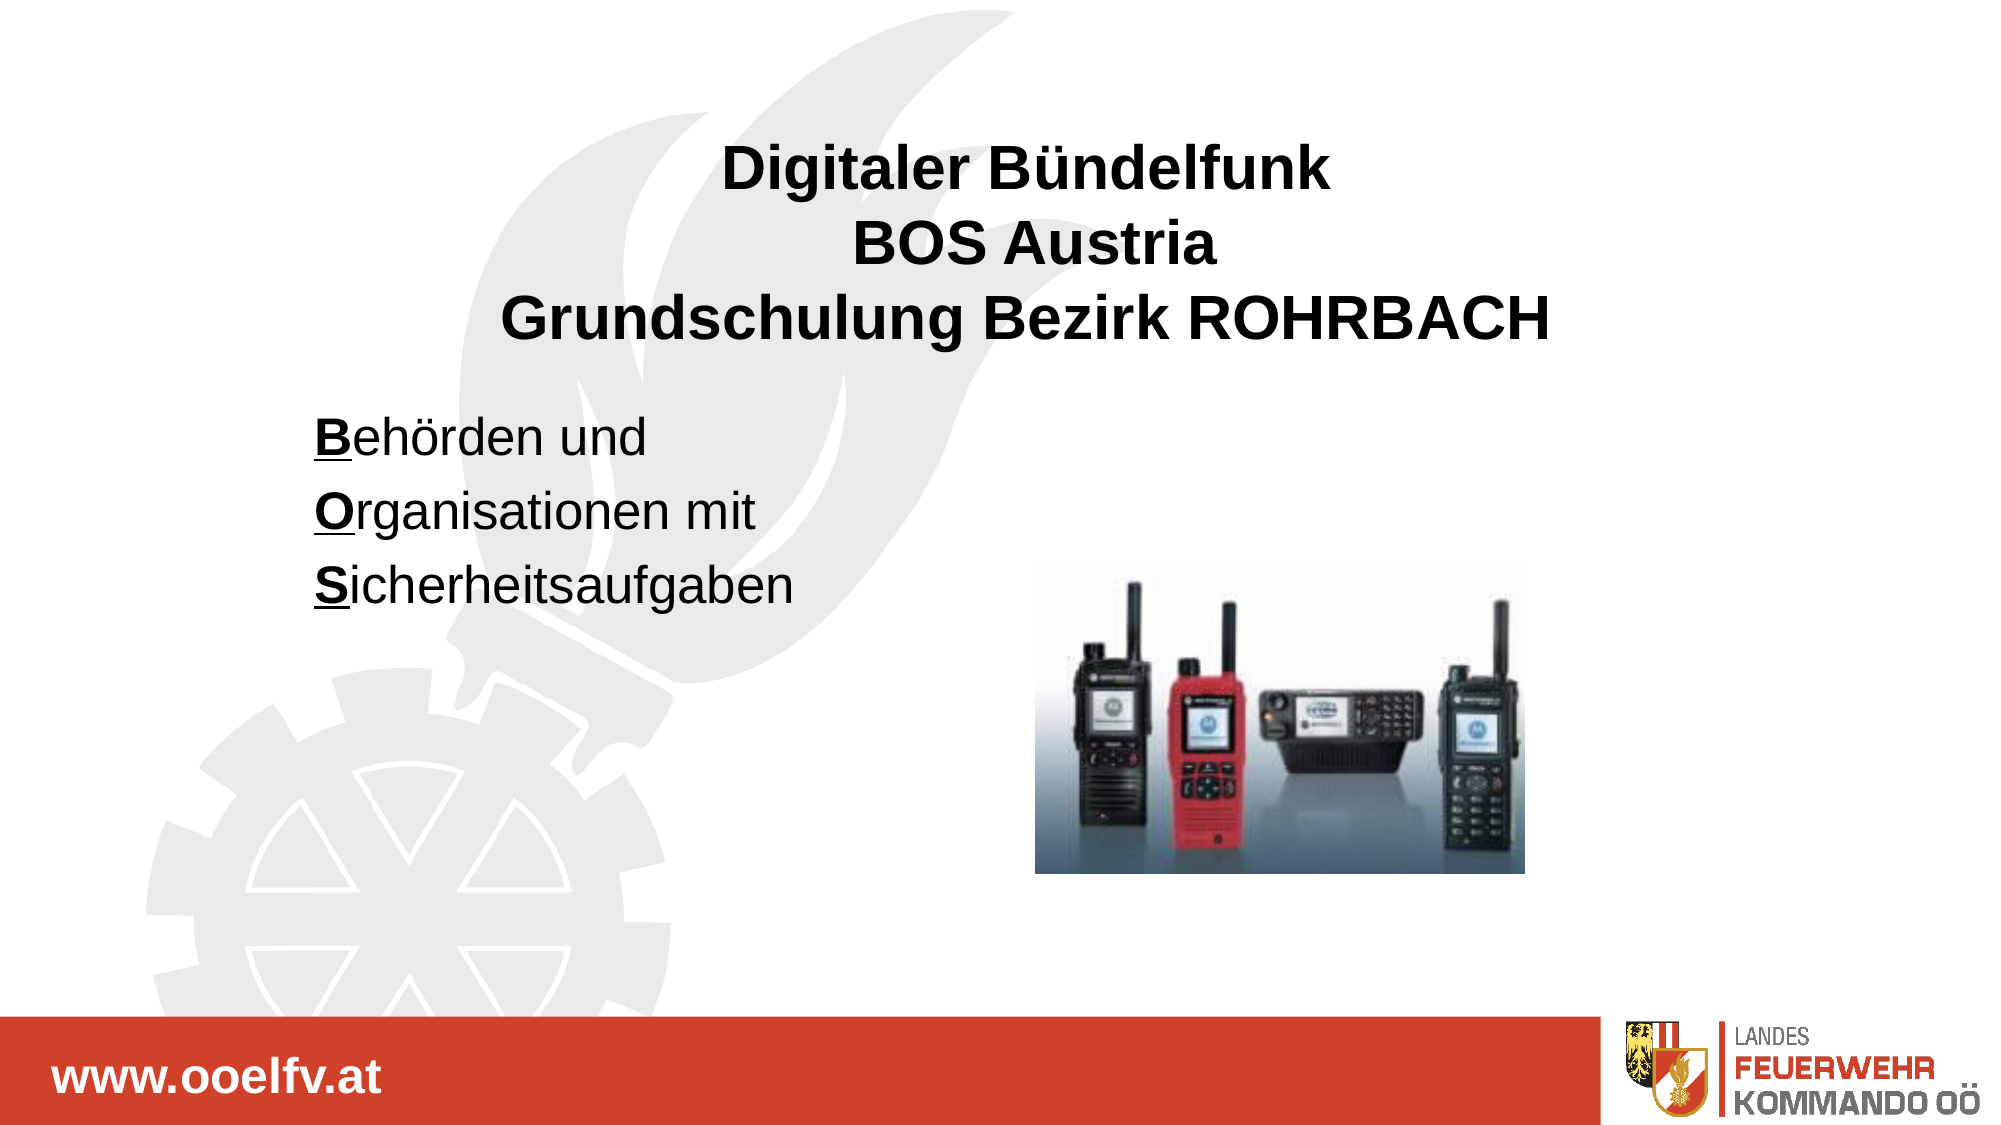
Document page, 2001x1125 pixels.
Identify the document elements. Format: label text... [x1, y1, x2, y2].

picture [1620, 1013, 1995, 1125]
text_box Behörden und Organisationen mit Sicherheitsaufgaben [303, 397, 811, 640]
picture [31, 0, 1526, 1016]
title Digitaler Bündelfunk BOS Austria Grundschulung Bezirk ROHRBACH [209, 118, 1862, 361]
